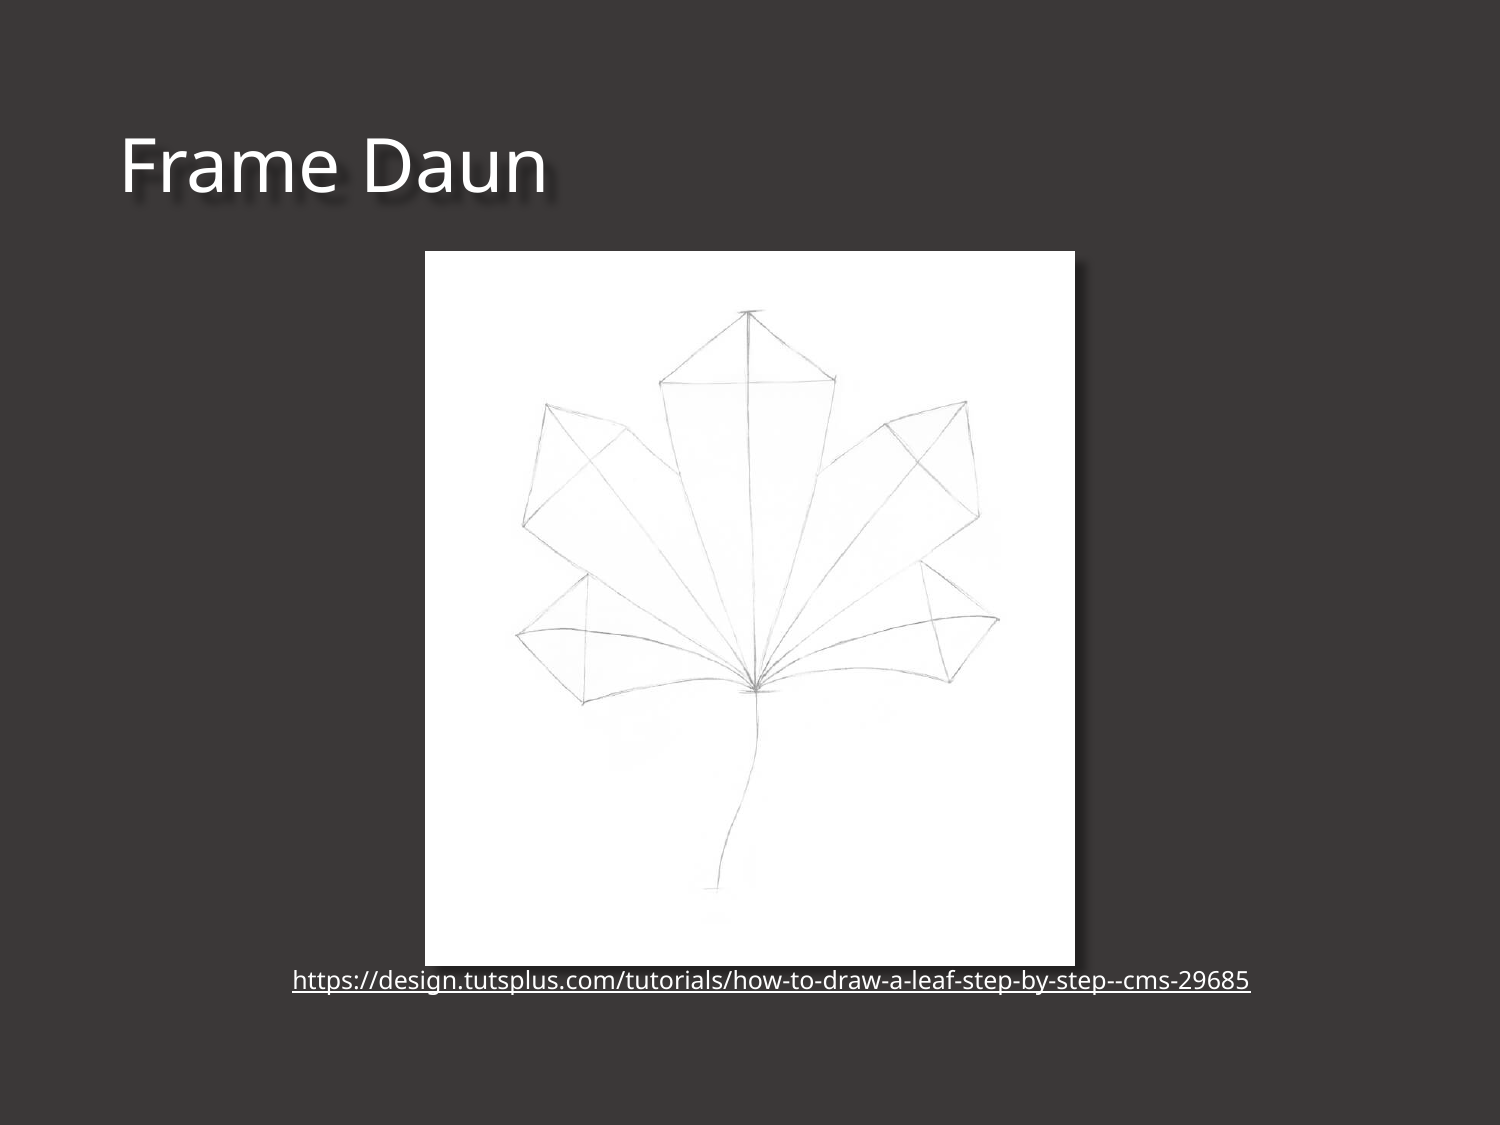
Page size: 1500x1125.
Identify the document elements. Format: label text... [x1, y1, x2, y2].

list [425, 251, 1075, 966]
title Frame Daun [103, 59, 1397, 278]
text_box https://design.tutsplus.com/tutorials/how-to-draw-a-leaf-step-by-step--cms-29685 [124, 946, 1419, 1014]
